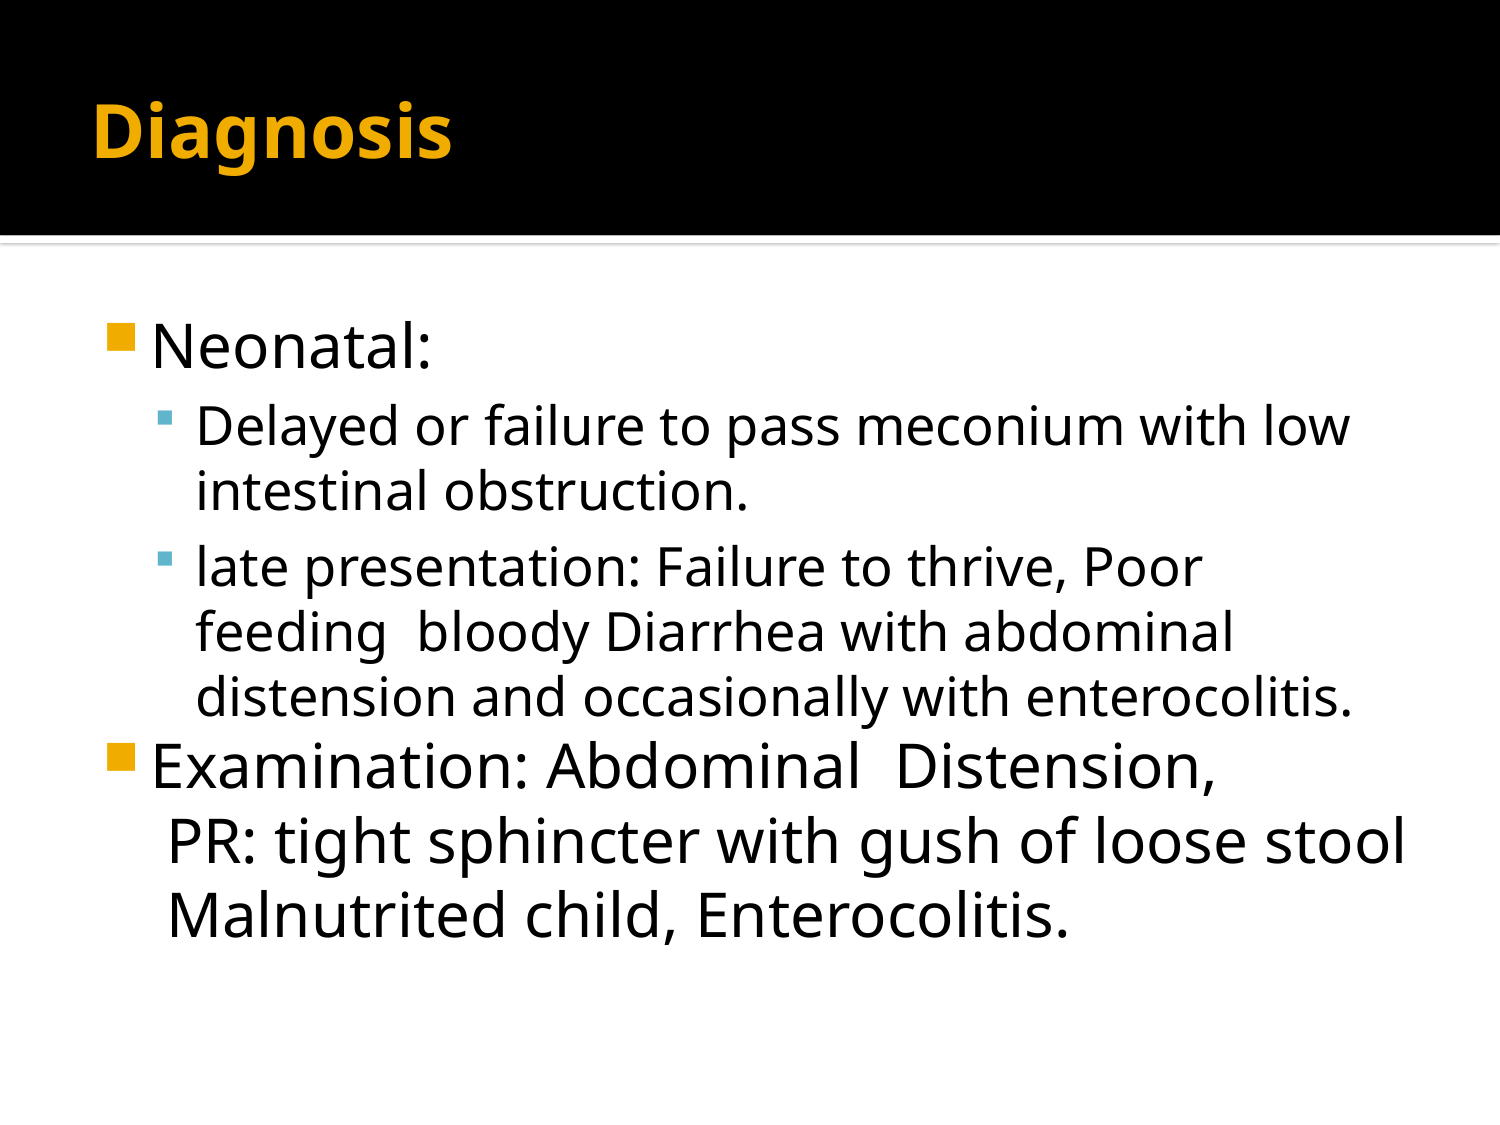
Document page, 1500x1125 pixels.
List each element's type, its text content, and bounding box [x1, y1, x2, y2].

title Diagnosis [75, 25, 1425, 231]
list Neonatal: Delayed or failure to pass meconium with low intestinal obstruction. late presentation: Failure to thrive, Poor feeding bloody Diarrhea with abdominal distension and occasionally with enterocolitis. Examination: Abdominal Distension, PR: tight sphincter with gush of loose stool Malnutrited child, Enterocolitis. [75, 291, 1425, 1050]
